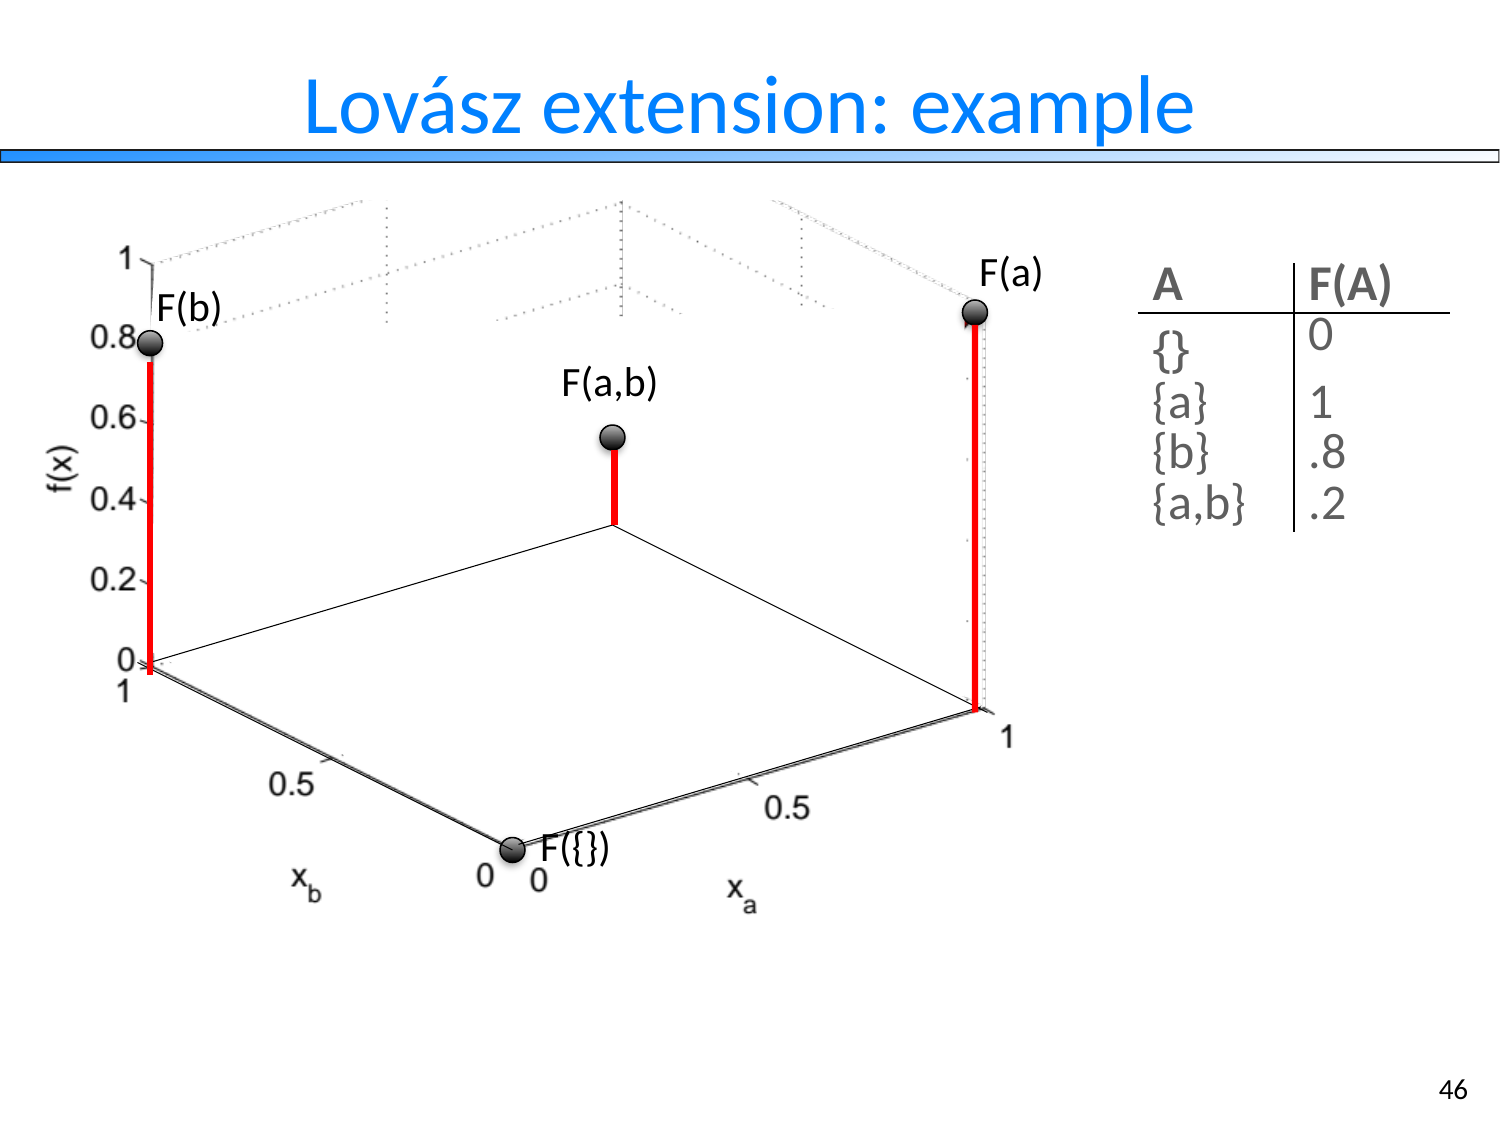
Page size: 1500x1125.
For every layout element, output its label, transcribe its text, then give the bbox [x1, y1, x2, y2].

table_cell .8 [1295, 432, 1450, 482]
table_cell {b} [1138, 432, 1293, 482]
table_cell 0 [1295, 314, 1450, 381]
table_cell {} [1138, 314, 1293, 381]
table_cell {a} [1138, 381, 1293, 432]
table_header F(A) [1295, 263, 1450, 312]
picture [0, 199, 1066, 938]
table_cell {a,b} [1138, 482, 1293, 532]
table_cell .2 [1295, 482, 1450, 532]
table_header A [1138, 263, 1293, 312]
title Lovász extension: example [137, 32, 1363, 158]
slide_number 46 [1170, 1037, 1484, 1113]
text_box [137, 524, 988, 851]
table_cell 1 [1295, 381, 1450, 432]
